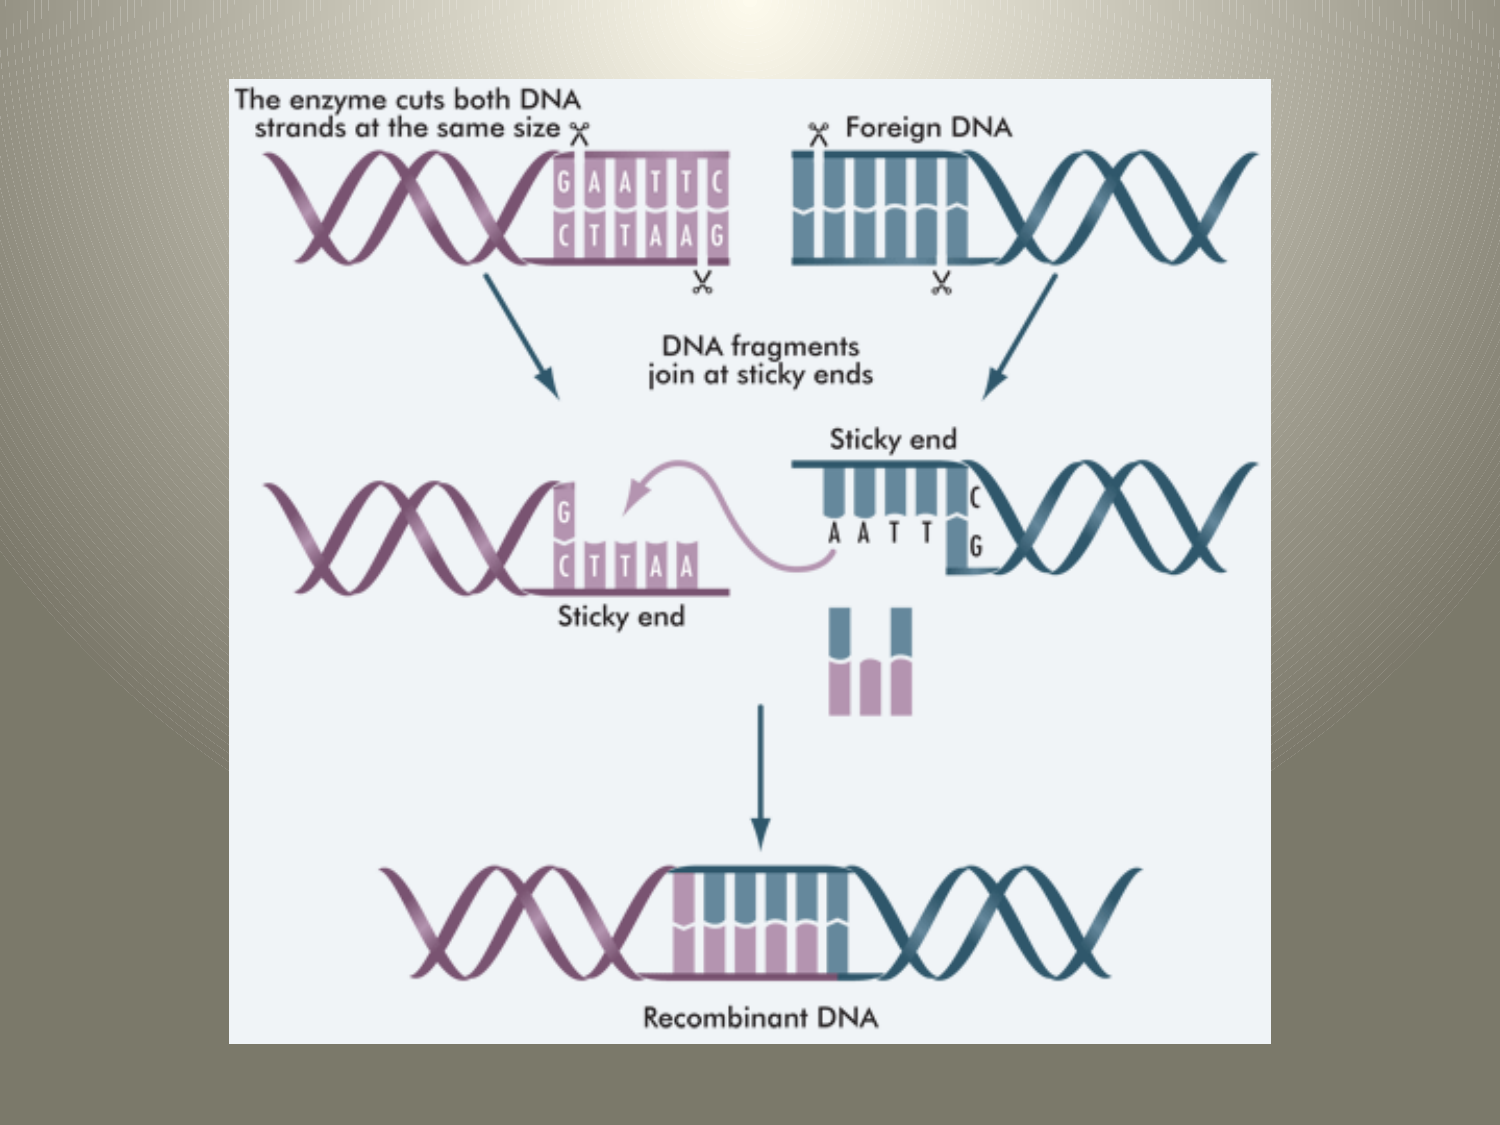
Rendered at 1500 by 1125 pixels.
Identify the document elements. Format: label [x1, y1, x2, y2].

picture [228, 78, 1272, 1044]
